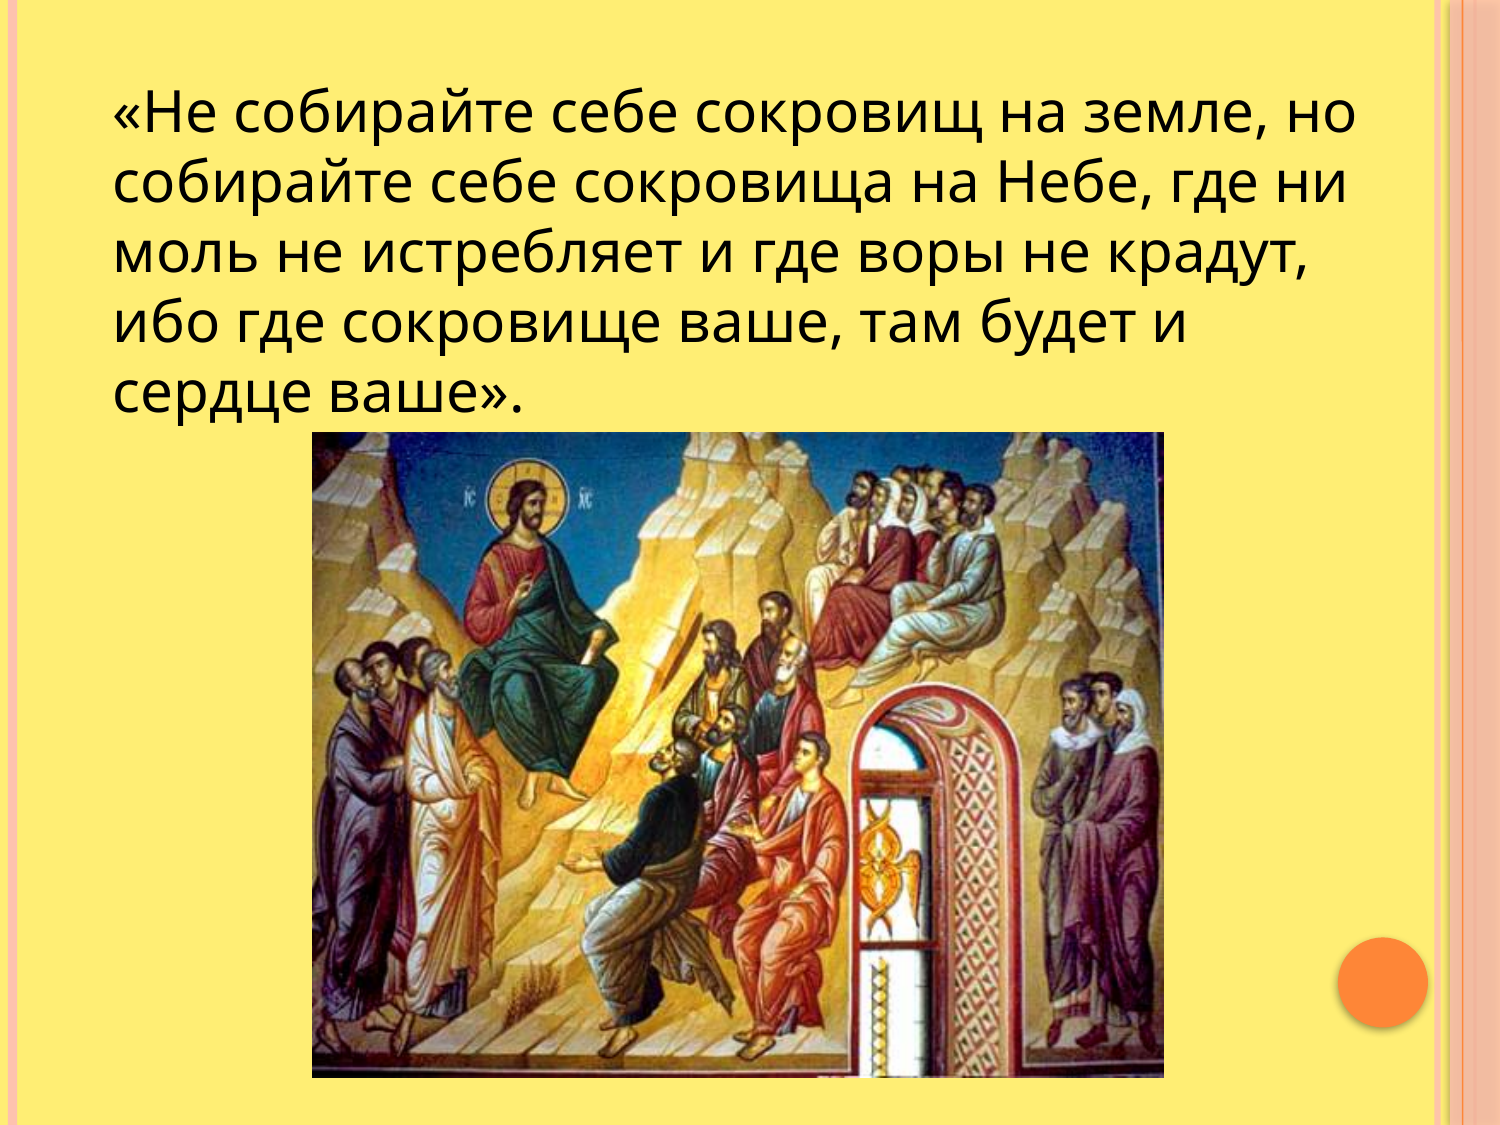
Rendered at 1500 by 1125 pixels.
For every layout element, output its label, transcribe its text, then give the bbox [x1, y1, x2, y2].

picture [312, 432, 1164, 1079]
list «Не собирайте себе сокровищ на земле, но собирайте себе сокровища на Небе, где ни моль не истребляет и где воры не крадут, ибо где сокровище ваше, там будет и сердце ваше». [53, 66, 1404, 504]
